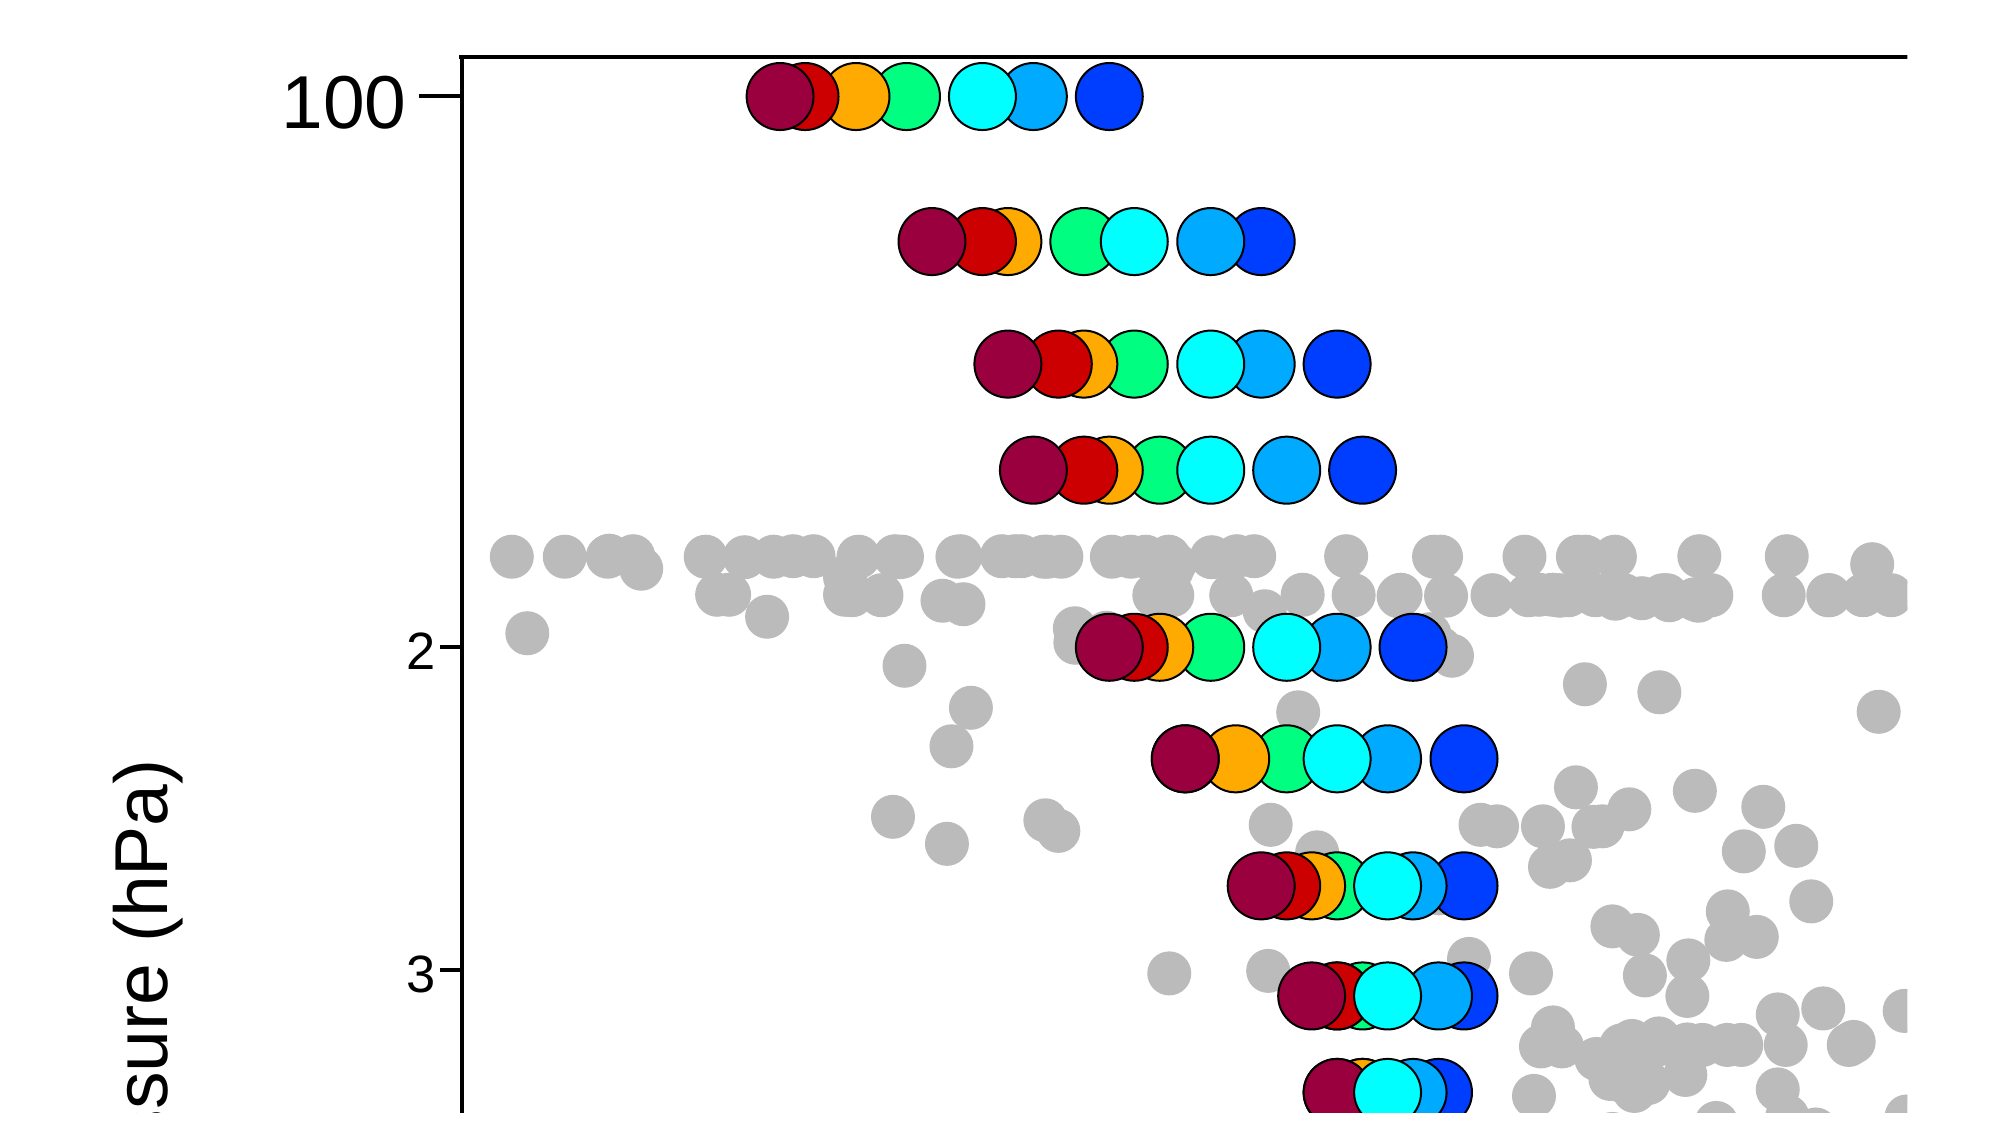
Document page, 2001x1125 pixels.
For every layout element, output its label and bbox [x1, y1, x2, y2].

picture [92, 12, 1908, 1113]
